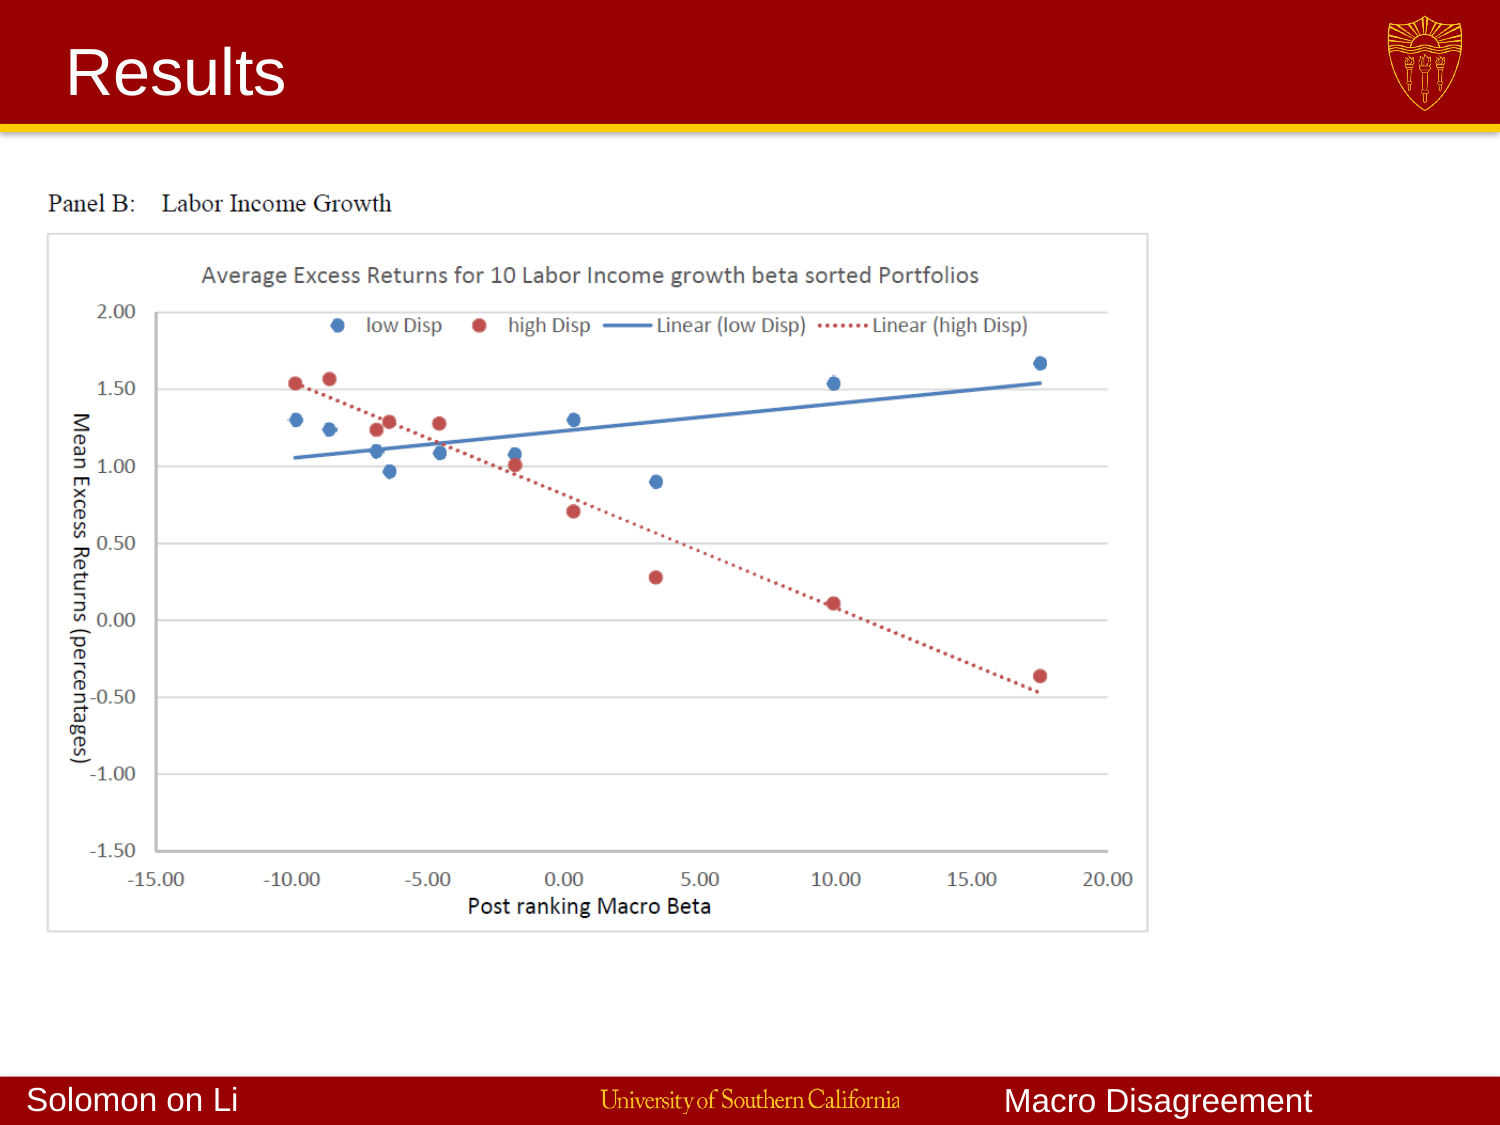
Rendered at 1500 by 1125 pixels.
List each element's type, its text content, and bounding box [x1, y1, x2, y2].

title Results [49, 24, 1401, 113]
picture [24, 187, 1199, 963]
